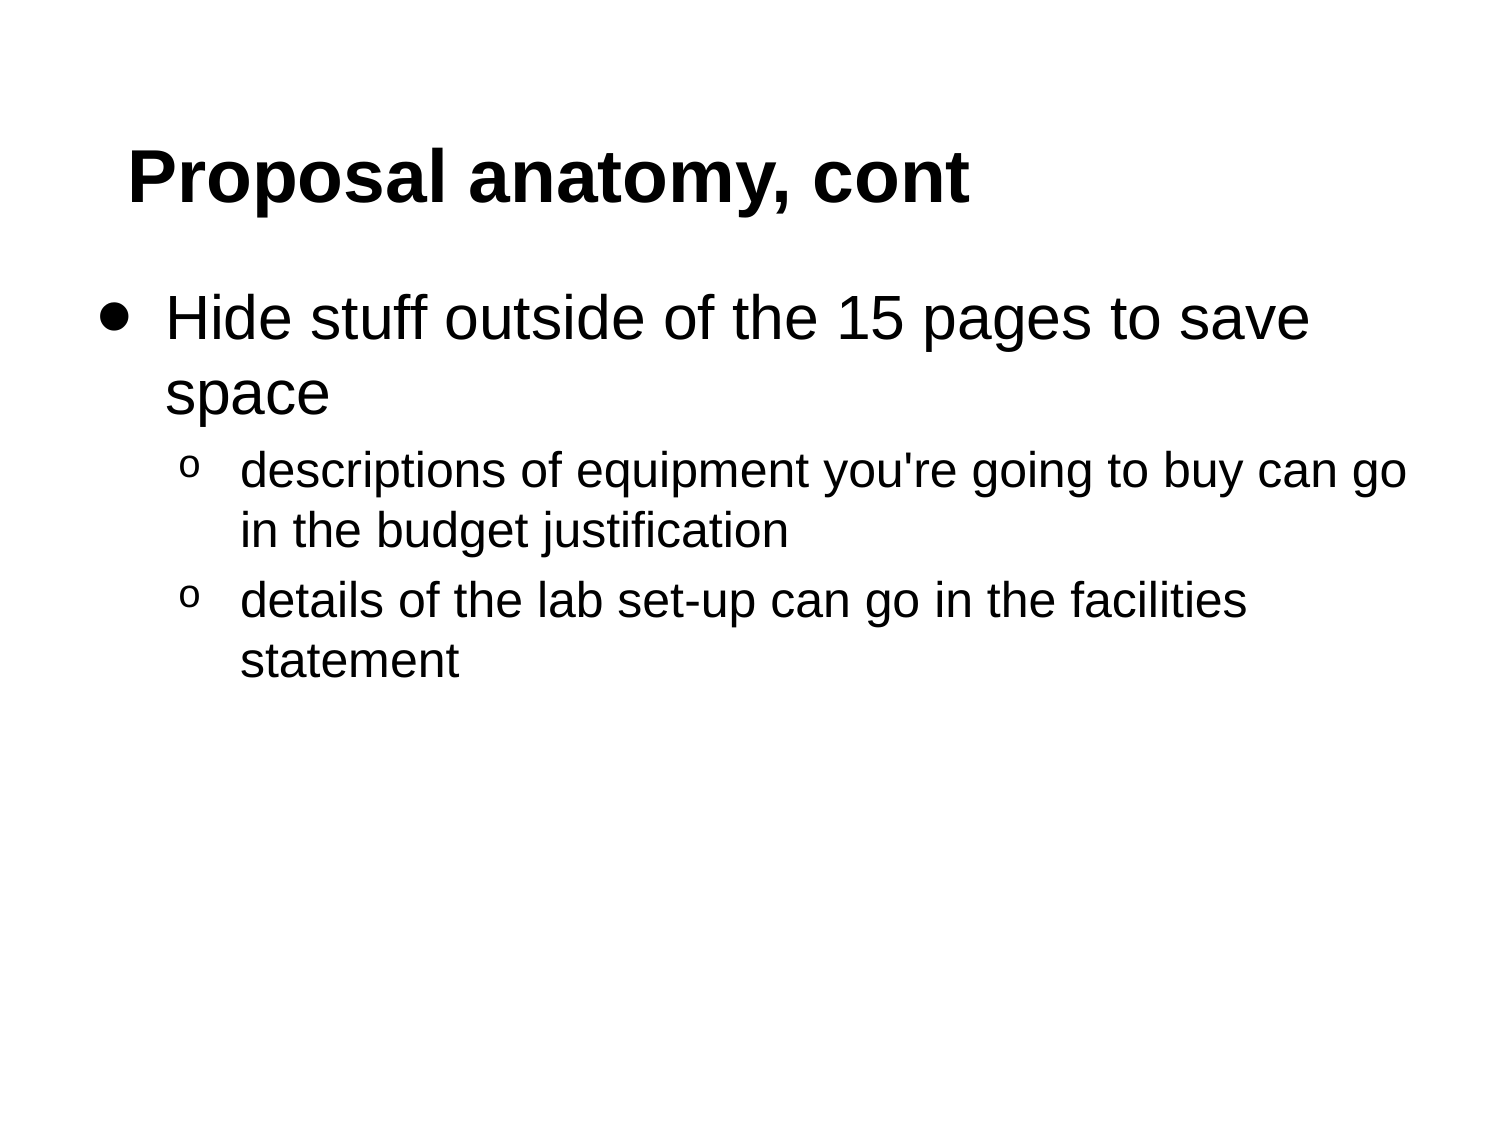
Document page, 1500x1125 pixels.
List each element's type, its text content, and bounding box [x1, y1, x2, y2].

title Proposal anatomy, cont [75, 45, 1425, 233]
list Hide stuff outside of the 15 pages to save space descriptions of equipment you're going to buy can go in the budget justification details of the lab set-up can go in the facilities statement [75, 262, 1425, 1078]
